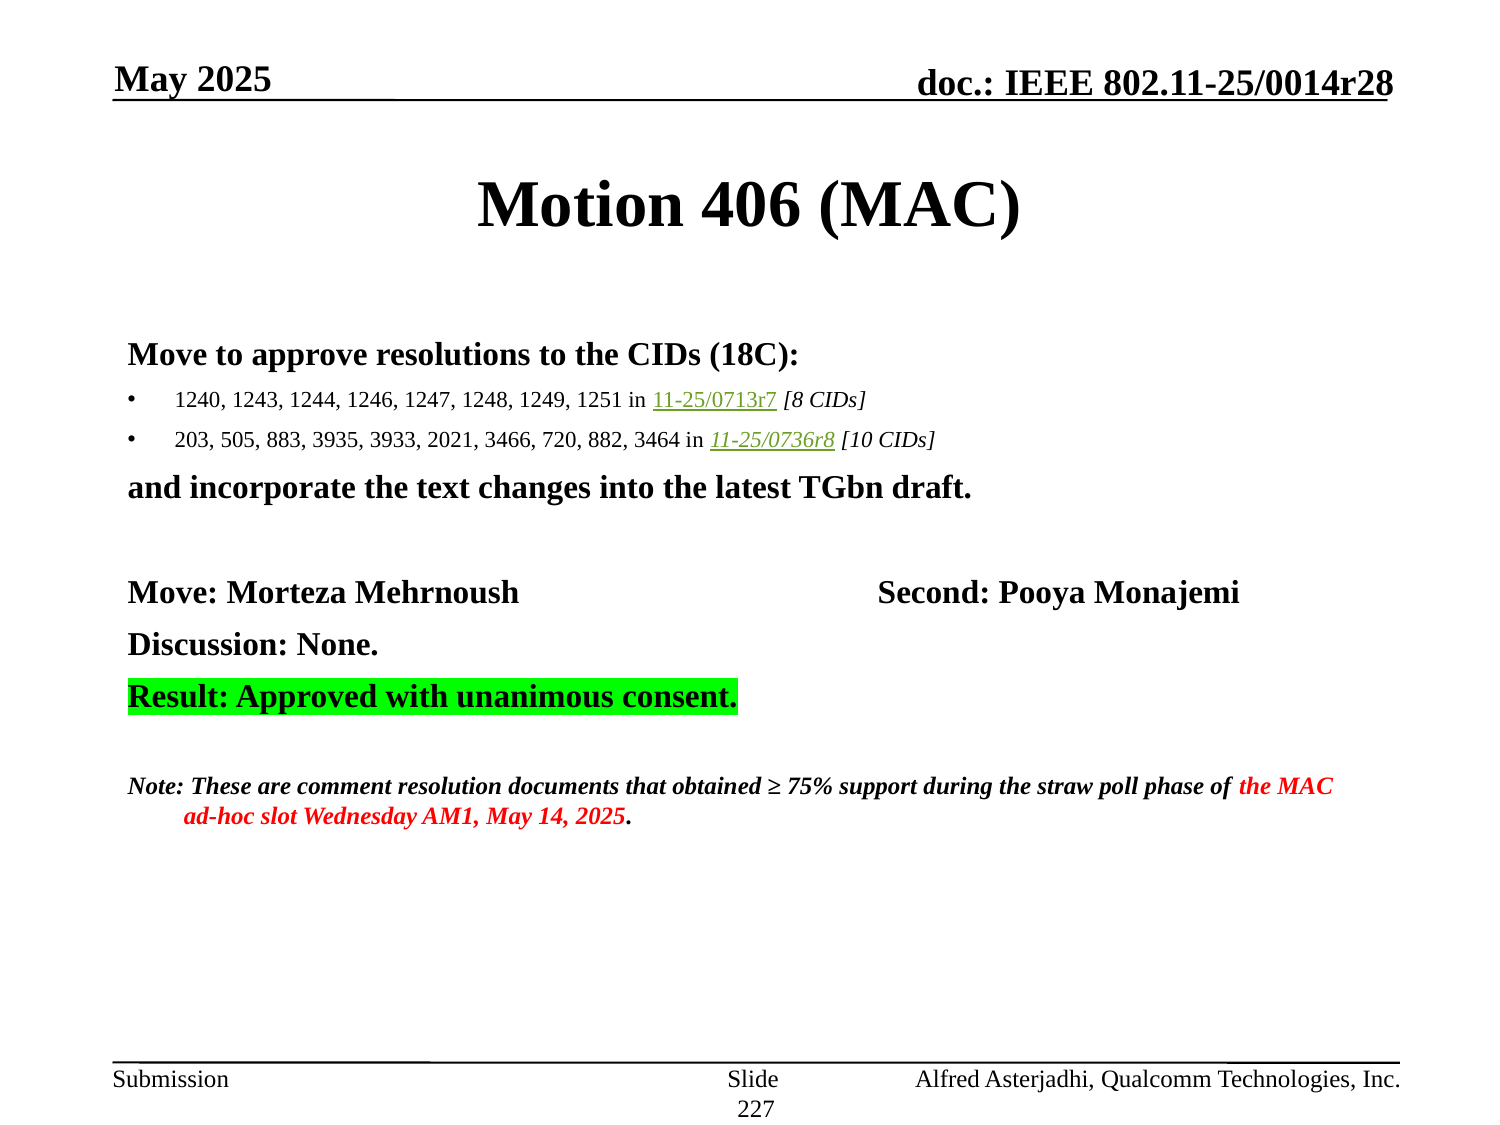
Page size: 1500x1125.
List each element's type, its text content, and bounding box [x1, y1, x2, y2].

footer Alfred Asterjadhi, Qualcomm Technologies, Inc. [878, 1061, 1402, 1093]
title Motion 406 (MAC) [112, 112, 1388, 288]
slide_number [114, 54, 423, 100]
list Move to approve resolutions to the CIDs (18C): 1240, 1243, 1244, 1246, 1247, 1248, 1249, 1251 in 11-25/0713r7 [8 CIDs] 203, 505, 883, 3935, 3933, 2021, 3466, 720, 882, 3464 in 11-25/0736r8 [10 CIDs] and incorporate the text changes into the latest TGbn draft. Move: Morteza Mehrnoush Second: Pooya Monajemi Discussion: None. Result: Approved with unanimous consent. Note: These are comment resolution documents that obtained ≥ 75% support during the straw poll phase of the MAC ad-hoc slot Wednesday AM1, May 14, 2025. [112, 324, 1388, 1063]
slide_number Slide 227 [712, 1061, 800, 1123]
